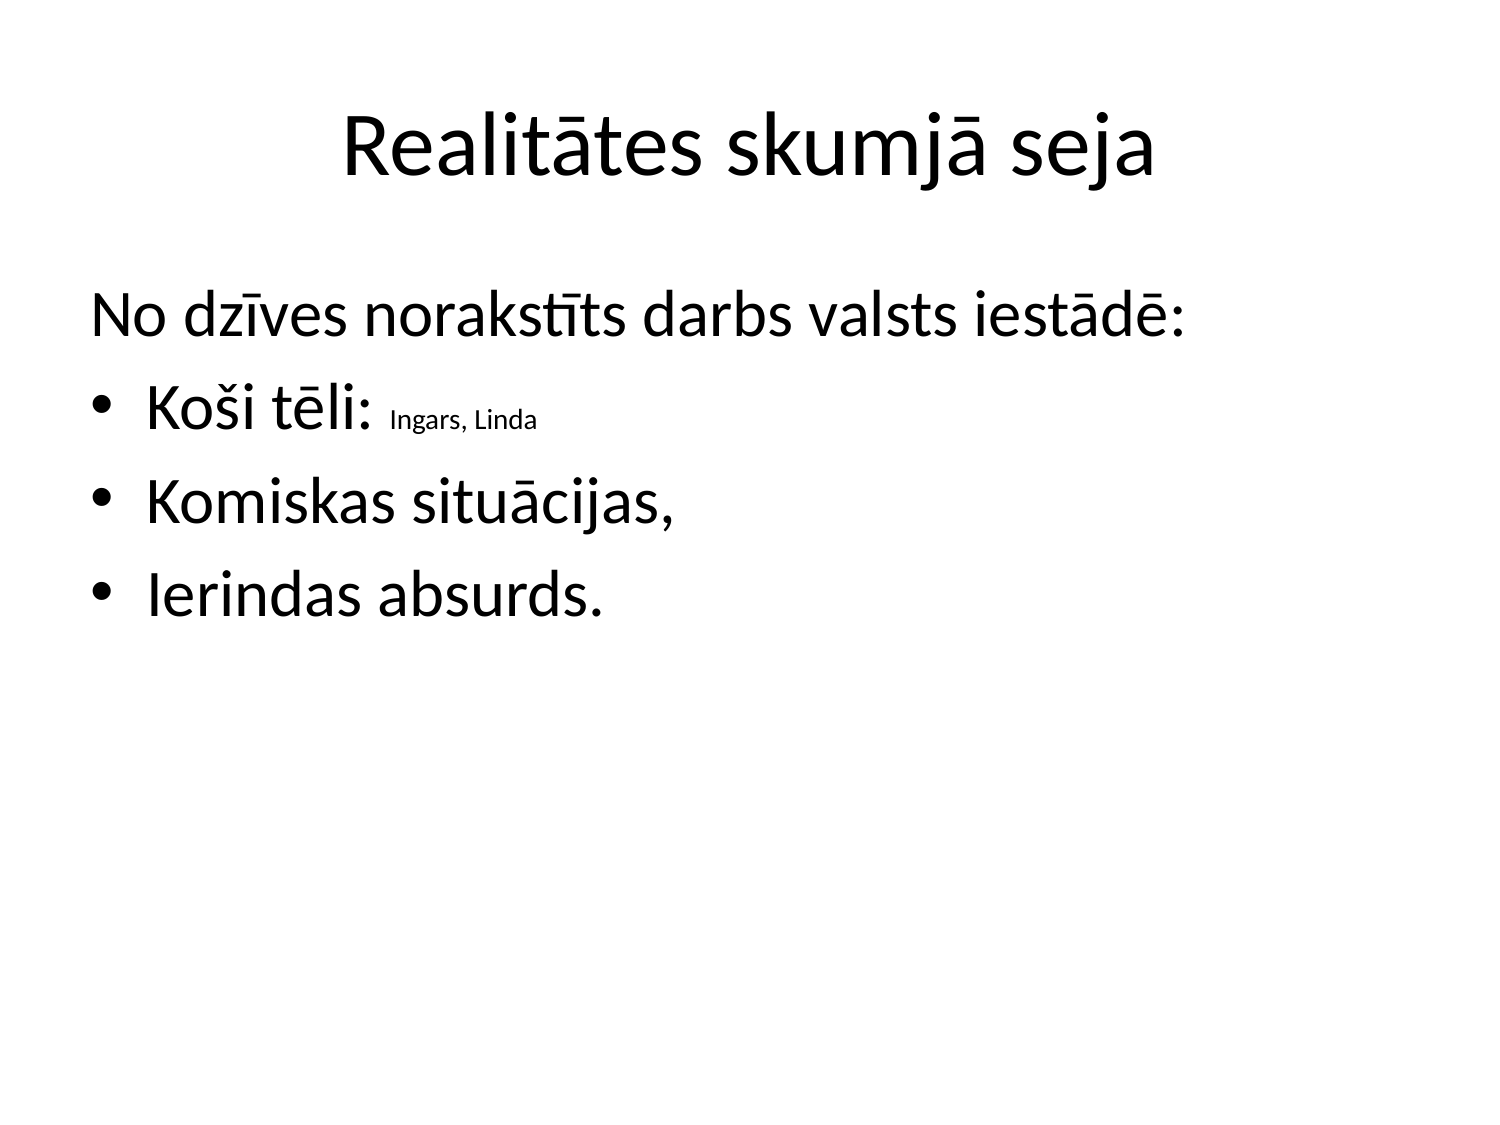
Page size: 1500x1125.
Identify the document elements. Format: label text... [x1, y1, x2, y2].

title Realitātes skumjā seja [75, 45, 1425, 233]
list No dzīves norakstīts darbs valsts iestādē: Koši tēli: Ingars, Linda Komiskas situācijas, Ierindas absurds. [75, 262, 1425, 1005]
